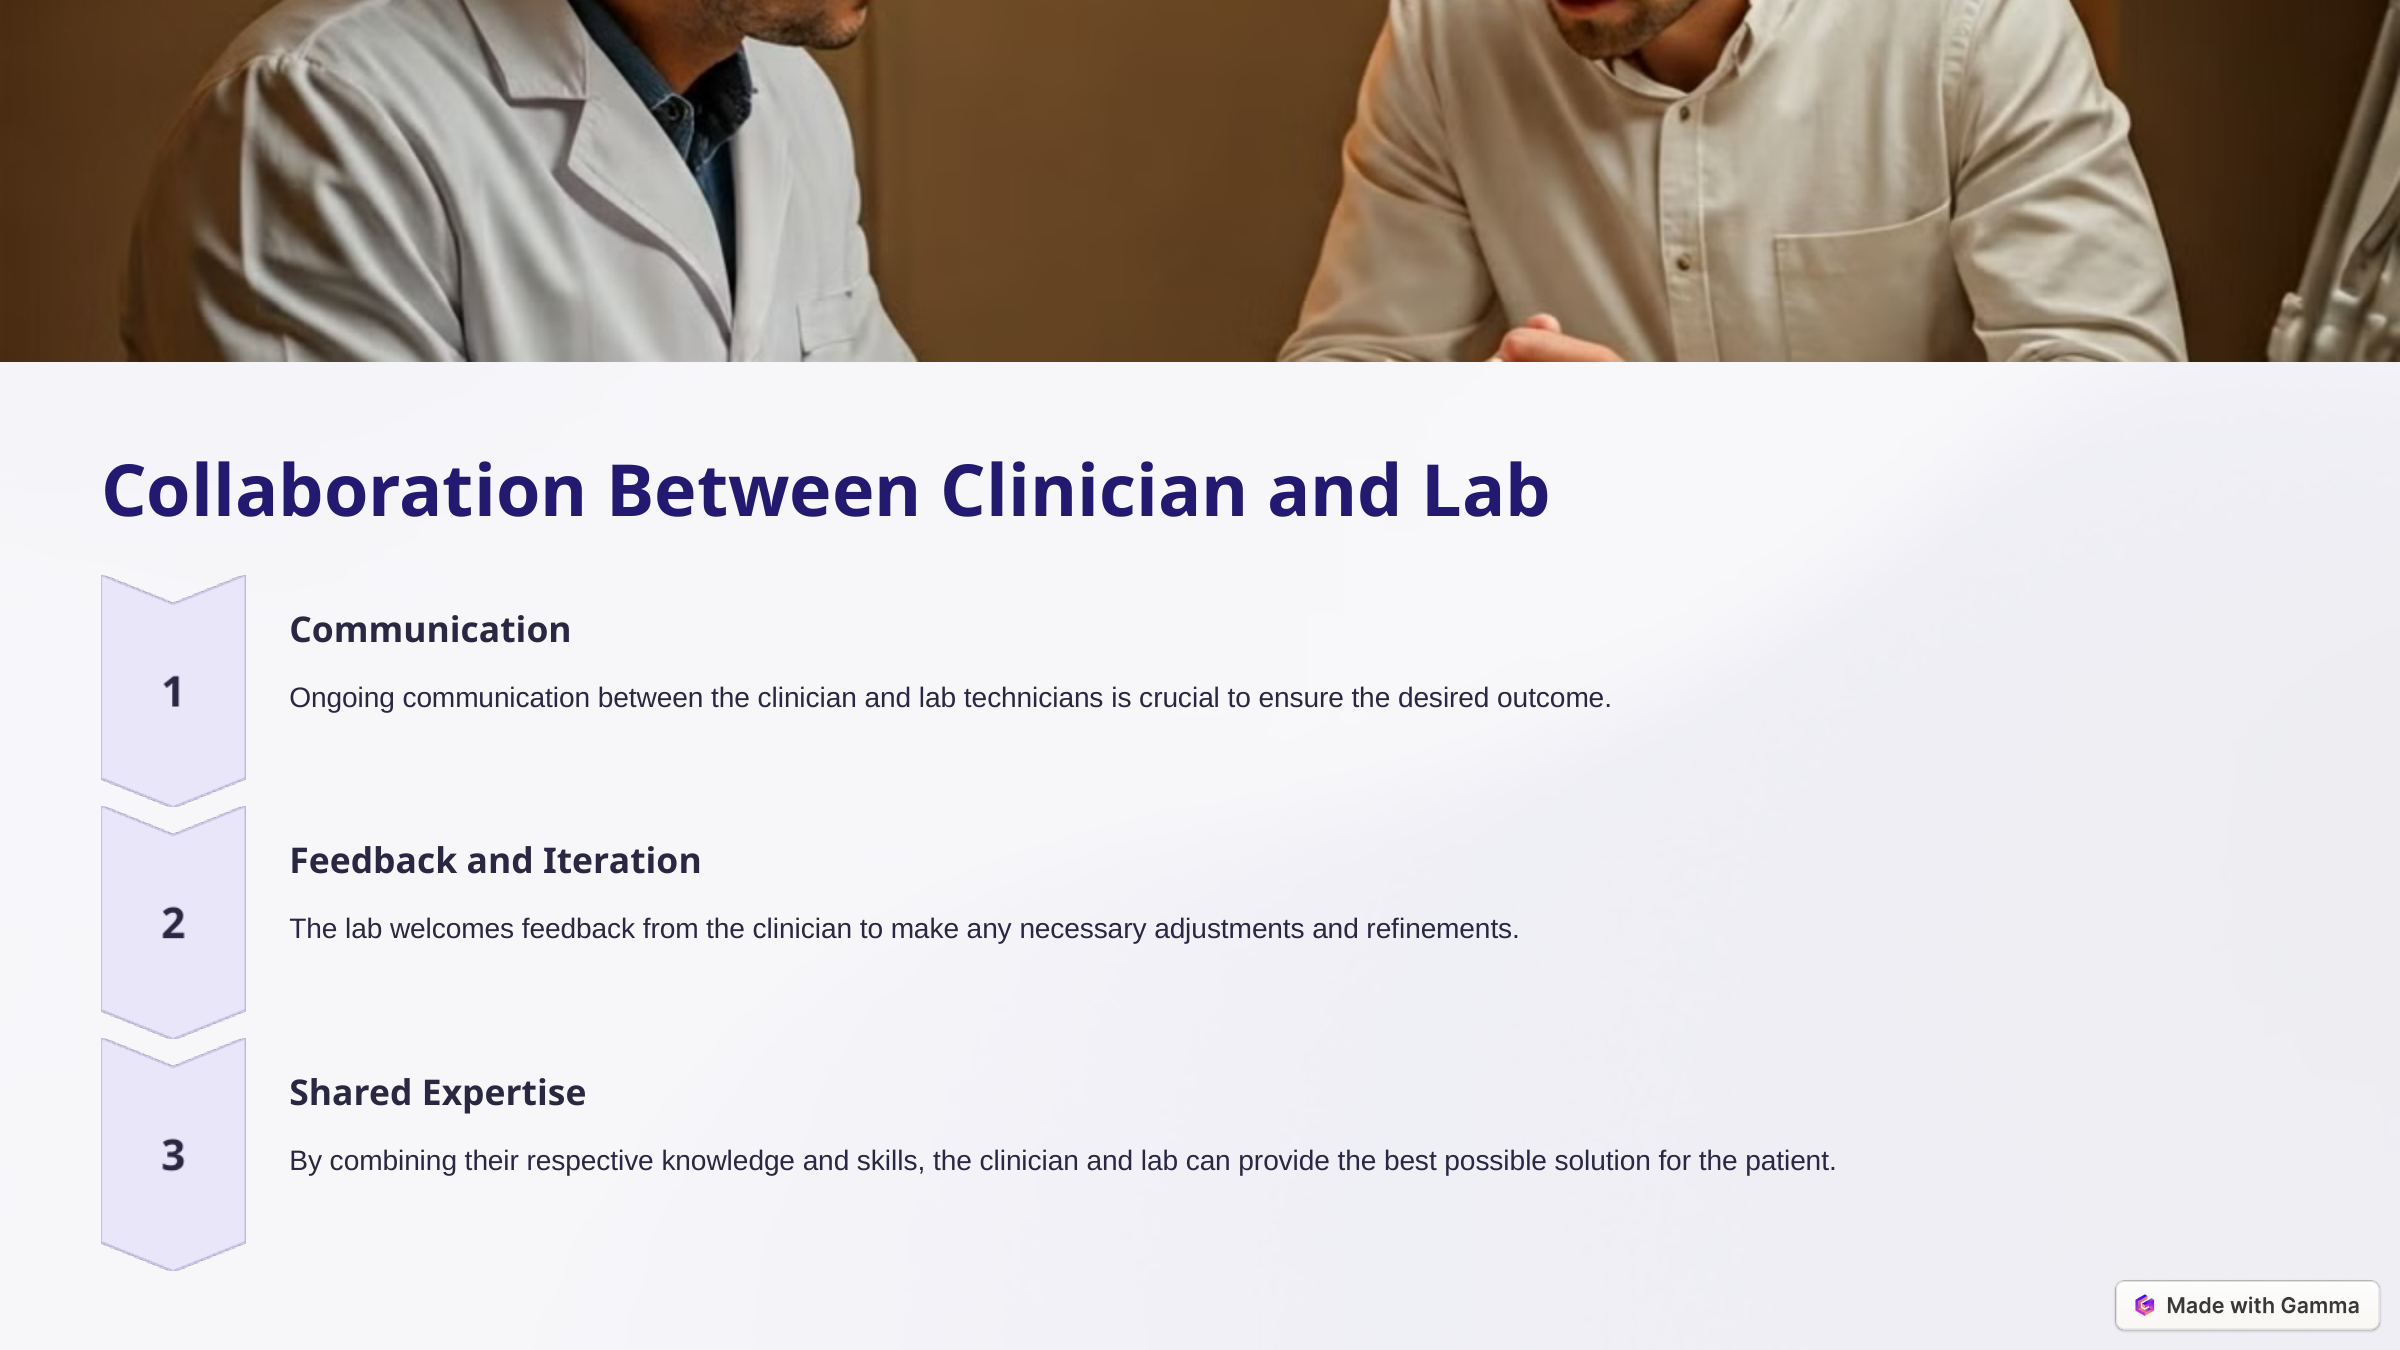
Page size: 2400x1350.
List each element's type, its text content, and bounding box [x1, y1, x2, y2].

text_box The lab welcomes feedback from the clinician to make any necessary adjustments and refinements. [289, 898, 2299, 945]
text_box By combining their respective knowledge and skills, the clinician and lab can provide the best possible solution for the patient. [289, 1130, 2299, 1177]
text_box Collaboration Between Clinician and Lab [101, 441, 1471, 533]
picture [0, 0, 2400, 362]
text_box Ongoing communication between the clinician and lab technicians is crucial to ensure the desired outcome. [289, 666, 2299, 714]
text_box Shared Expertise [289, 1067, 652, 1113]
text_box Communication [289, 604, 652, 650]
picture [101, 575, 246, 1271]
picture [2106, 1271, 2389, 1339]
text_box Feedback and Iteration [289, 835, 683, 882]
